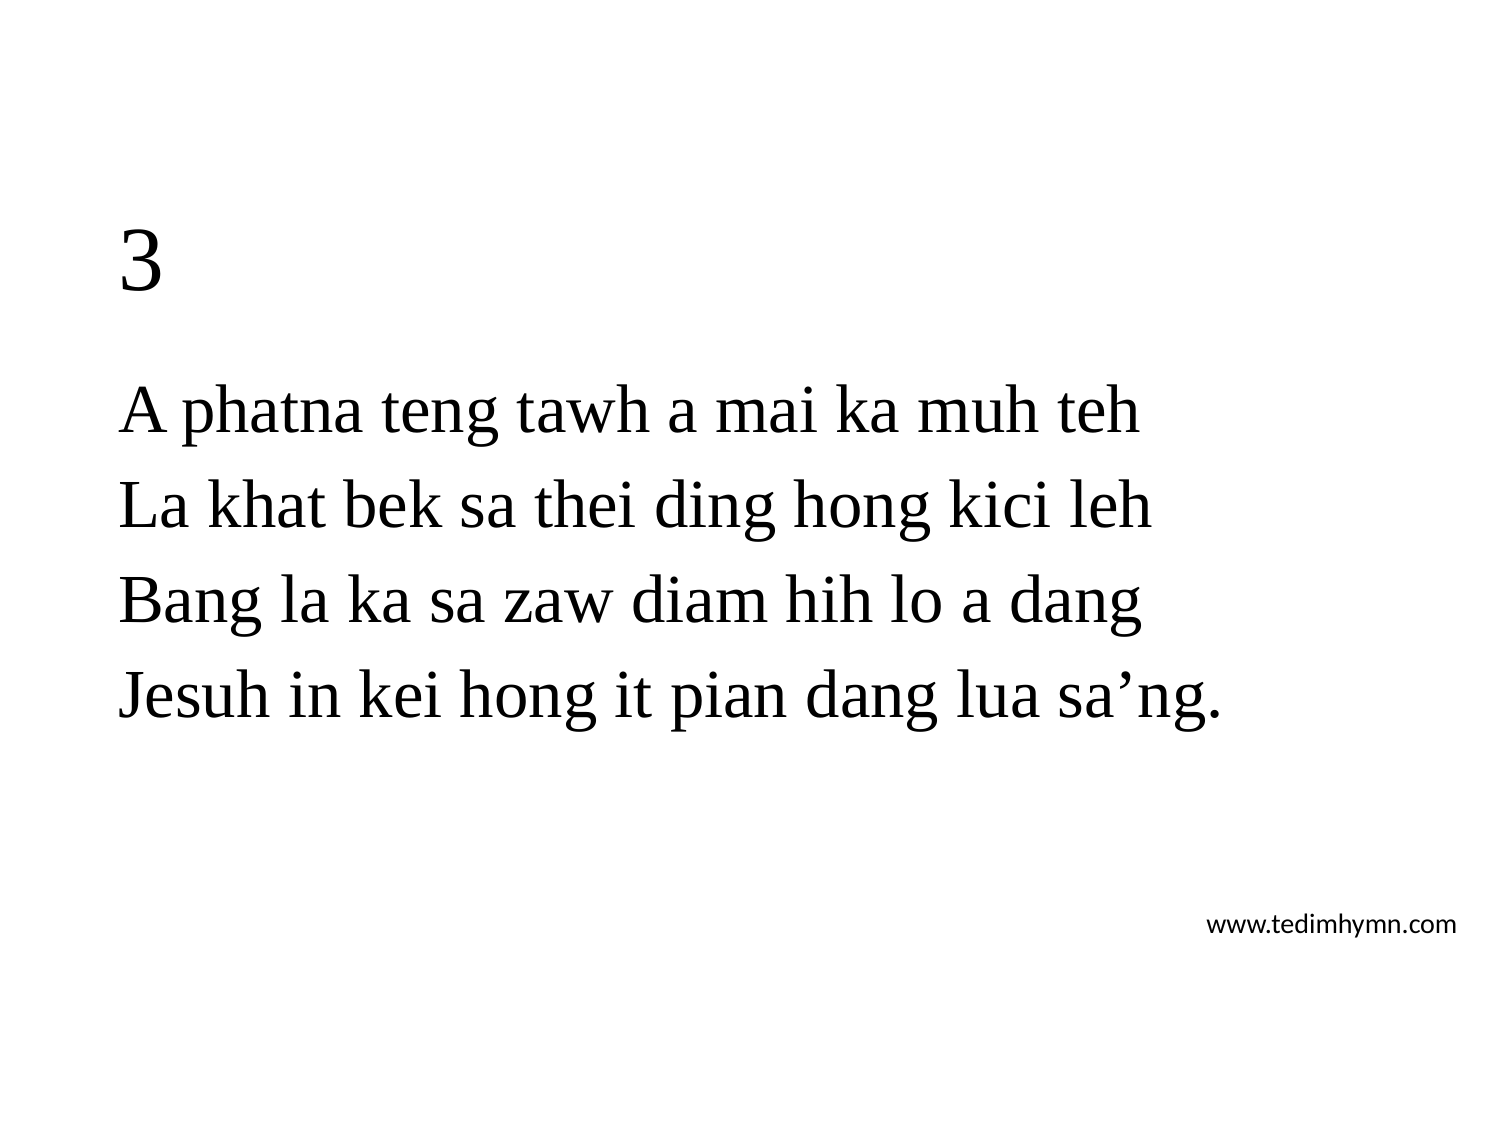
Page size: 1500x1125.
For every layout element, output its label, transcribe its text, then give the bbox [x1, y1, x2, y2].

text_box www.tedimhymn.com [1191, 897, 1500, 947]
list A phatna teng tawh a mai ka muh teh La khat bek sa thei ding hong kici leh Bang la ka sa zaw diam hih lo a dang Jesuh in kei hong it pian dang lua sa’ng. [103, 365, 1397, 901]
title 3 [103, 200, 1397, 322]
